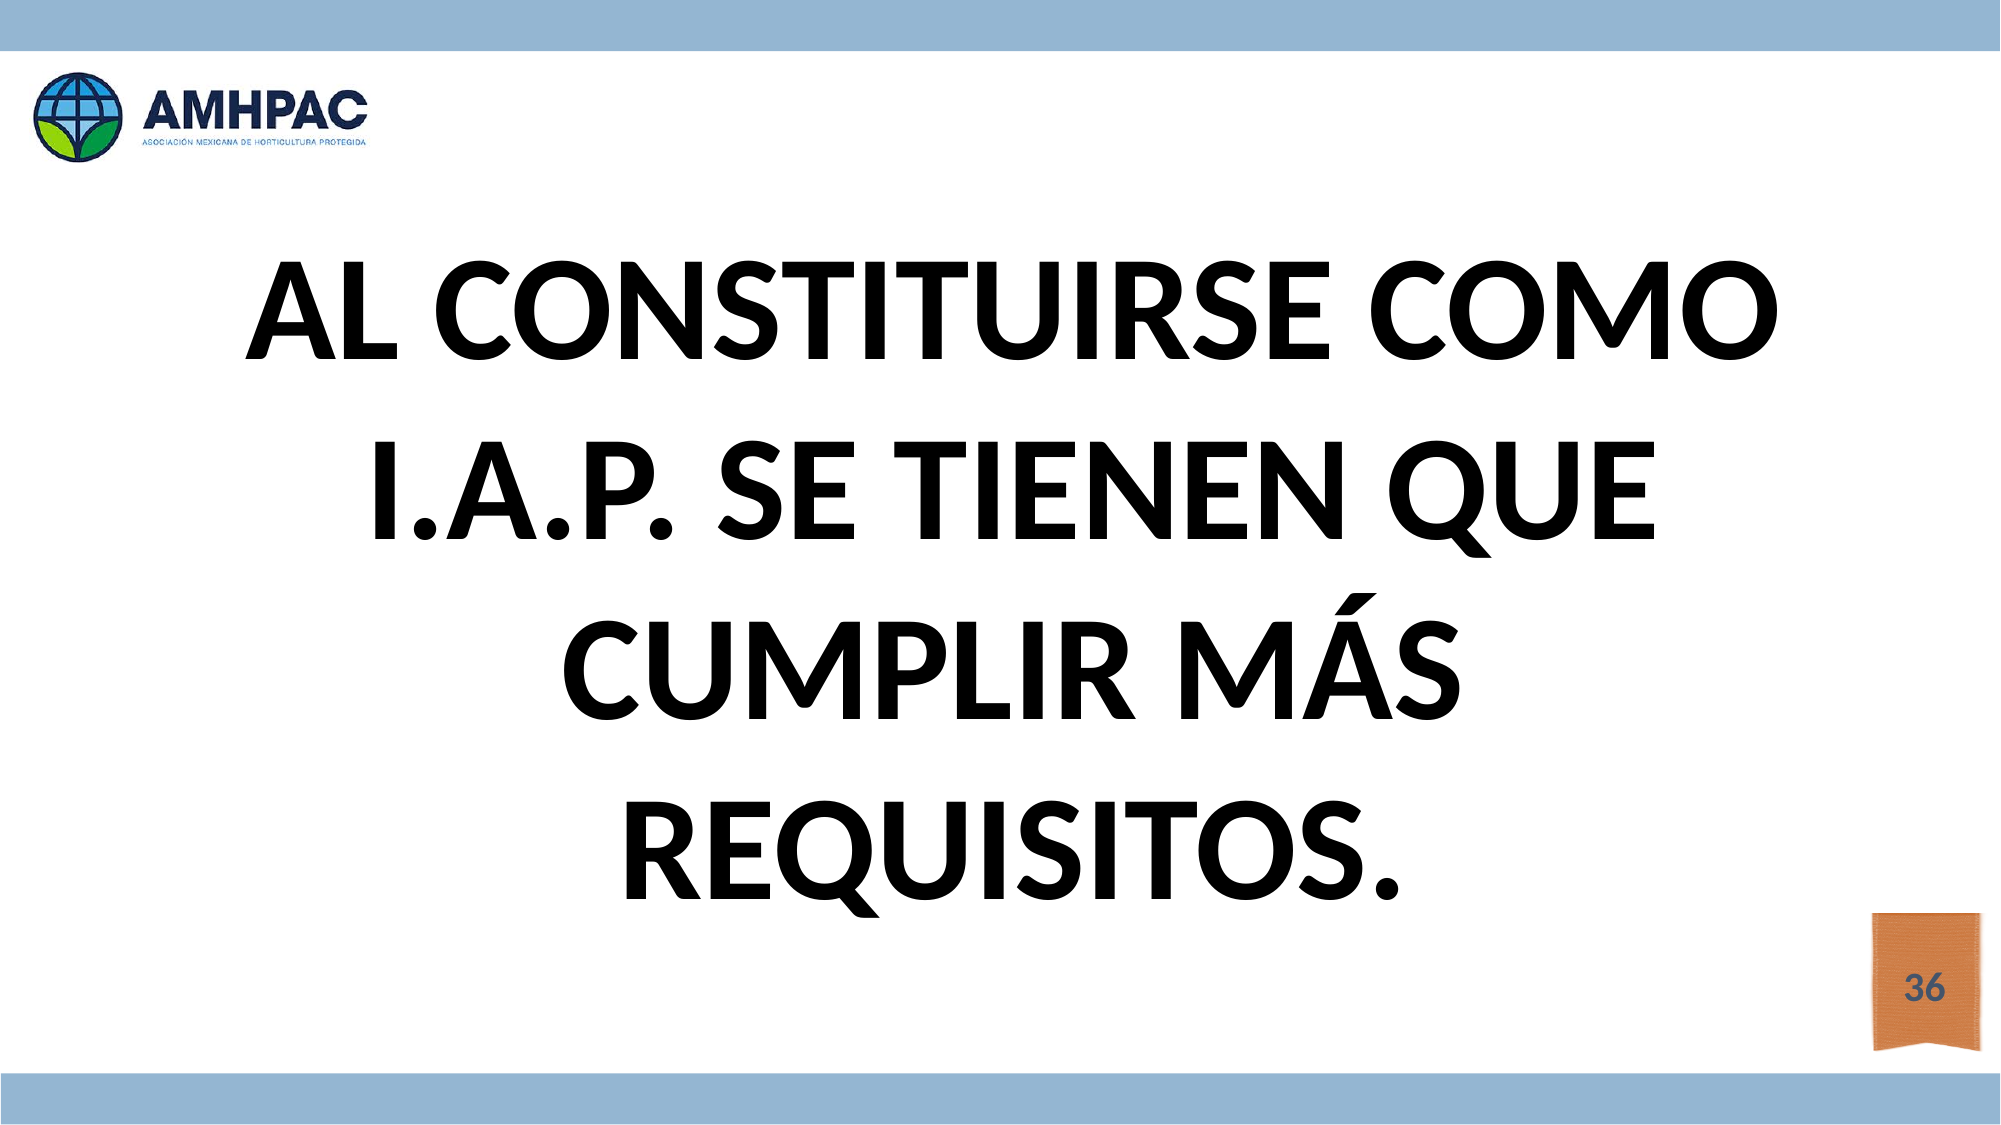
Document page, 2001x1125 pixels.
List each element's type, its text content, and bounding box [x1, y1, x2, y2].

text_box 36 [1510, 952, 1961, 1013]
picture [29, 71, 375, 163]
text_box AL CONSTITUIRSE COMO I.A.P. SE TIENEN QUE CUMPLIR MÁS REQUISITOS. [183, 202, 1843, 937]
